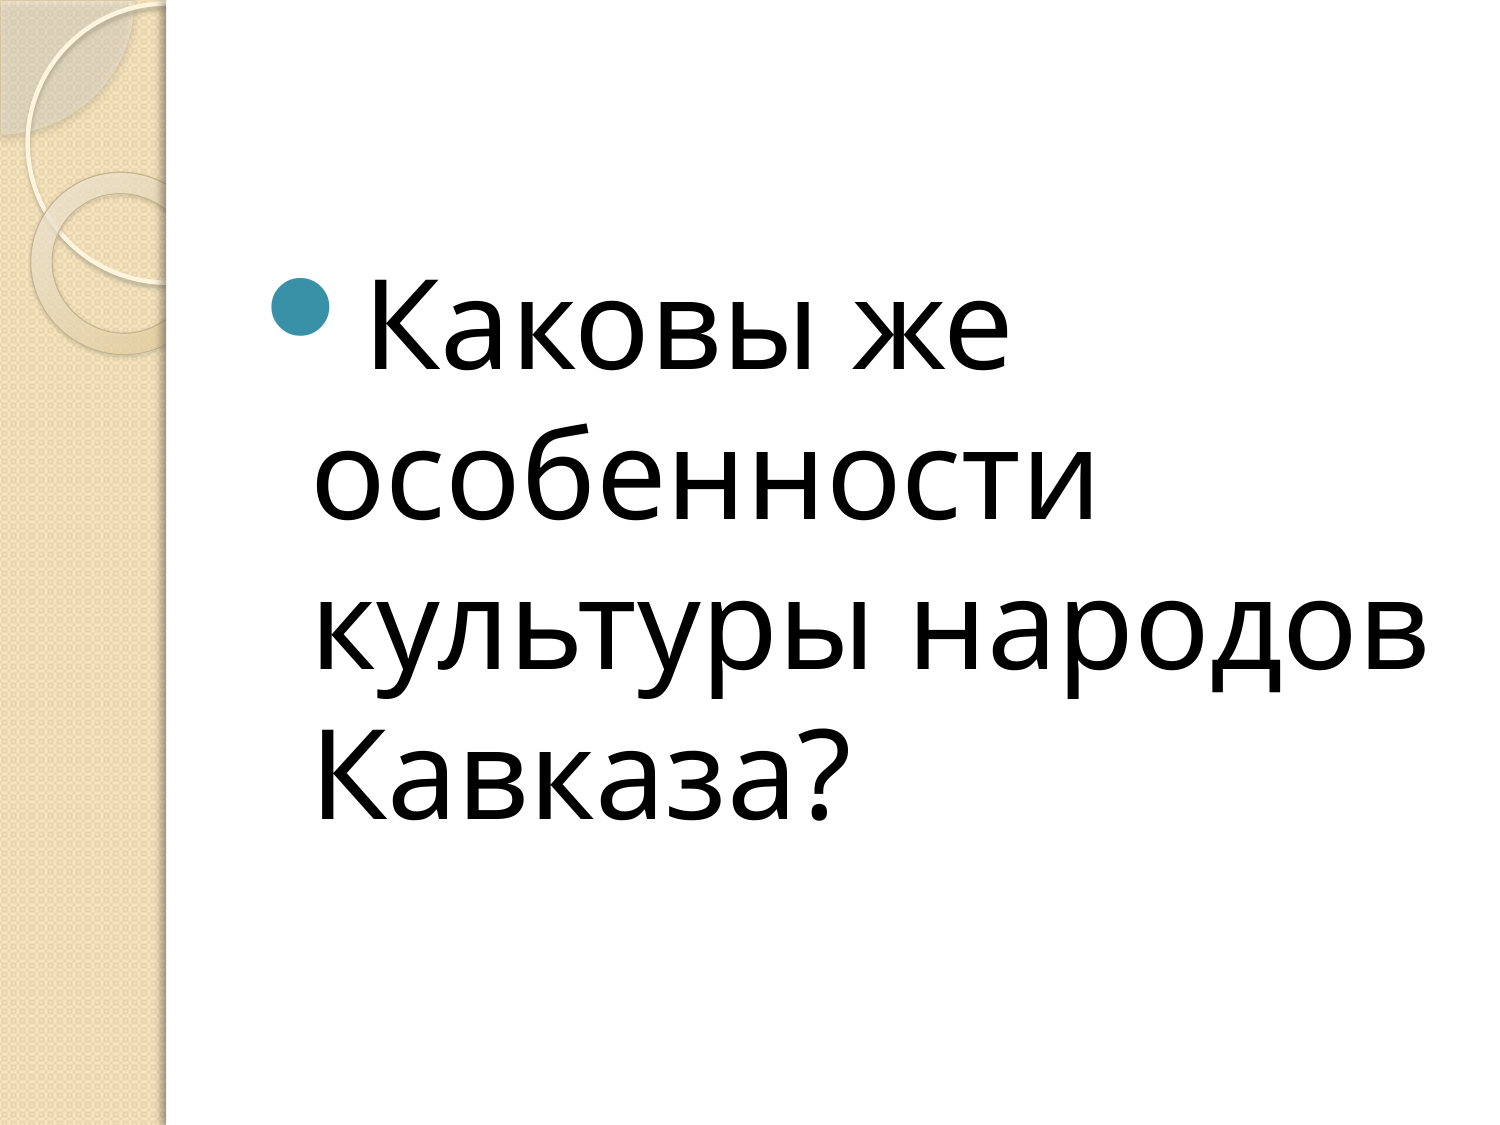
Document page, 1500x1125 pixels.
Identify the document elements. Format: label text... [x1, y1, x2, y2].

list Каковы же особенности культуры народов Кавказа? [235, 237, 1466, 1025]
